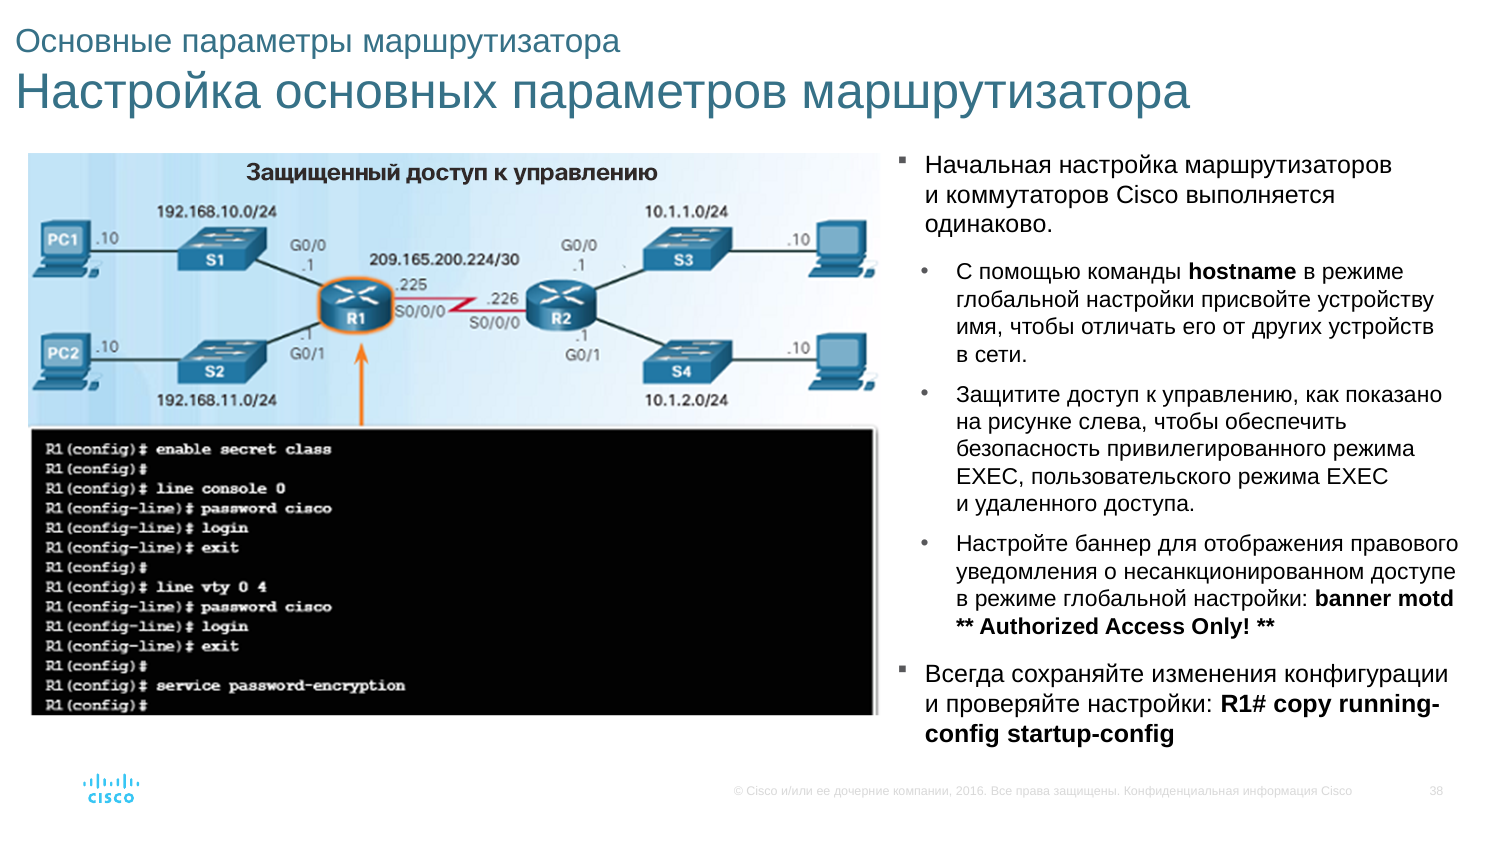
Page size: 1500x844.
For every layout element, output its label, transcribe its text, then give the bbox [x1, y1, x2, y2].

title Основные параметры маршрутизатора Настройка основных параметров маршрутизатора [0, 6, 1309, 131]
list Начальная настройка маршрутизаторов и коммутаторов Cisco выполняется одинаково. С помощью команды hostname в режиме глобальной настройки присвойте устройству имя, чтобы отличать его от других устройств в сети. Защитите доступ к управлению, как показано на рисунке слева, чтобы обеспечить безопасность привилегированного режима EXEC, пользовательского режима EXEC и удаленного доступа. Настройте баннер для отображения правового уведомления о несанкционированном доступе в режиме глобальной настройки: banner motd ** Authorized Access Only! ** Всегда сохраняйте изменения конфигурации и проверяйте настройки: R1# copy running-config startup-config [882, 140, 1500, 817]
picture [26, 152, 882, 716]
